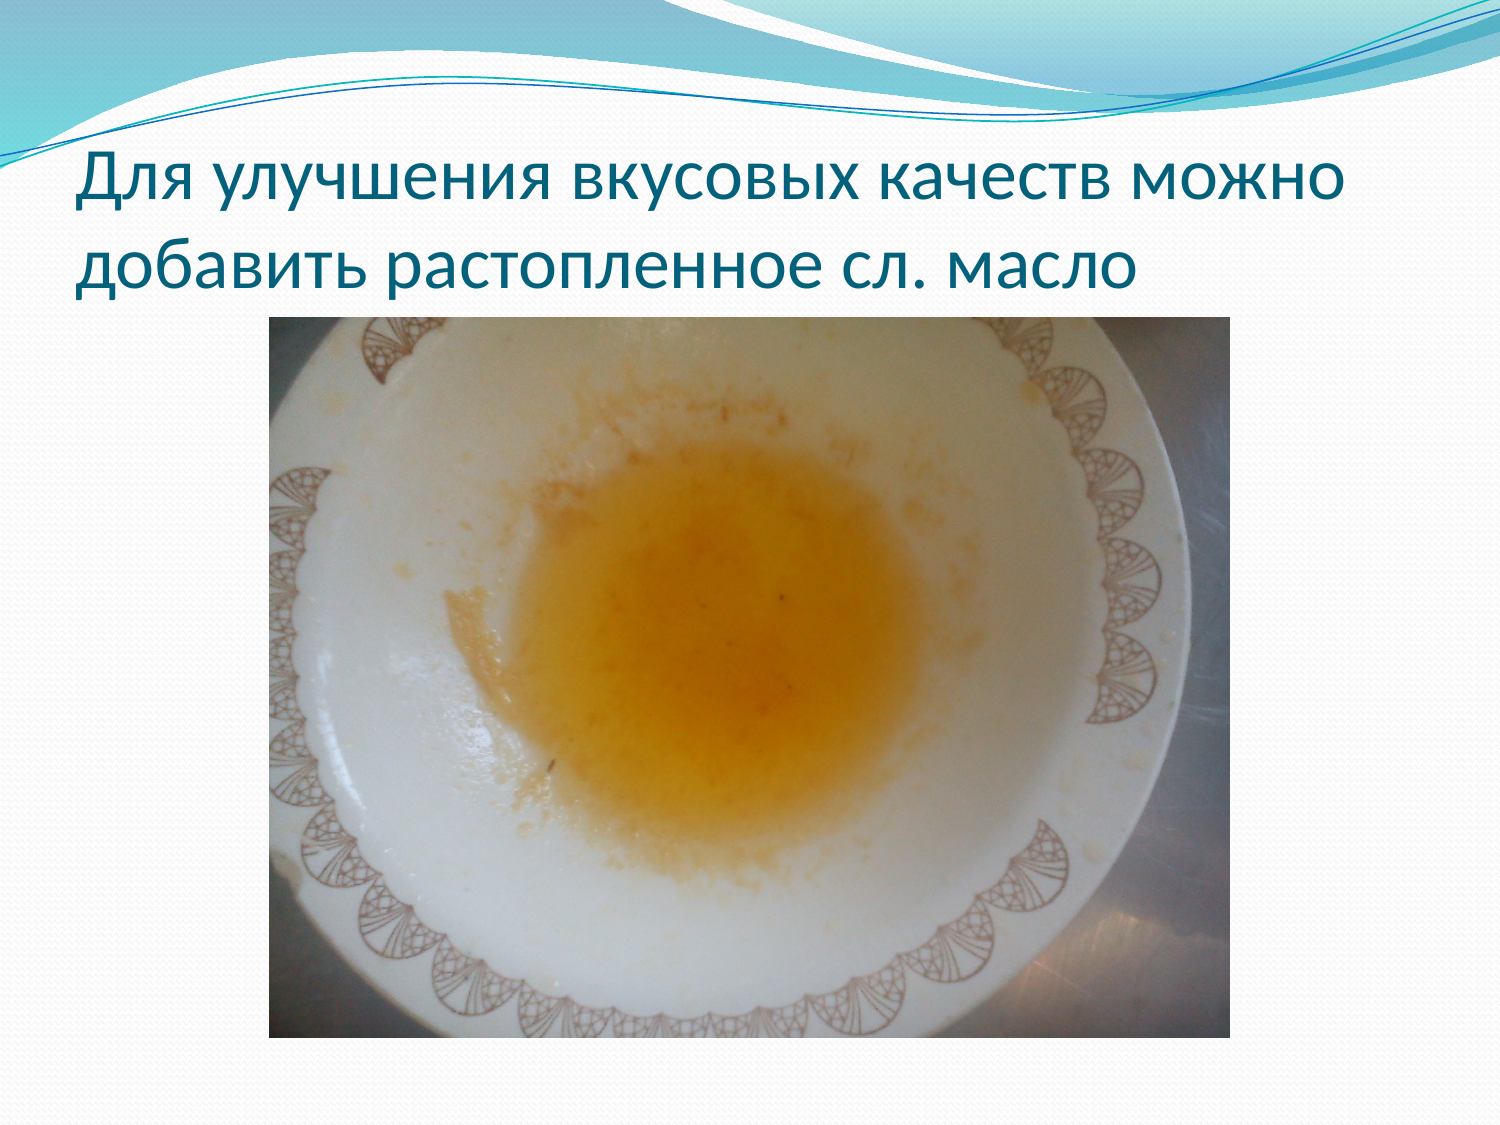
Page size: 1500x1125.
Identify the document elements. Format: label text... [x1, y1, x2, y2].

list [269, 317, 1231, 1038]
title Для улучшения вкусовых качеств можно добавить растопленное сл. масло [75, 115, 1425, 303]
